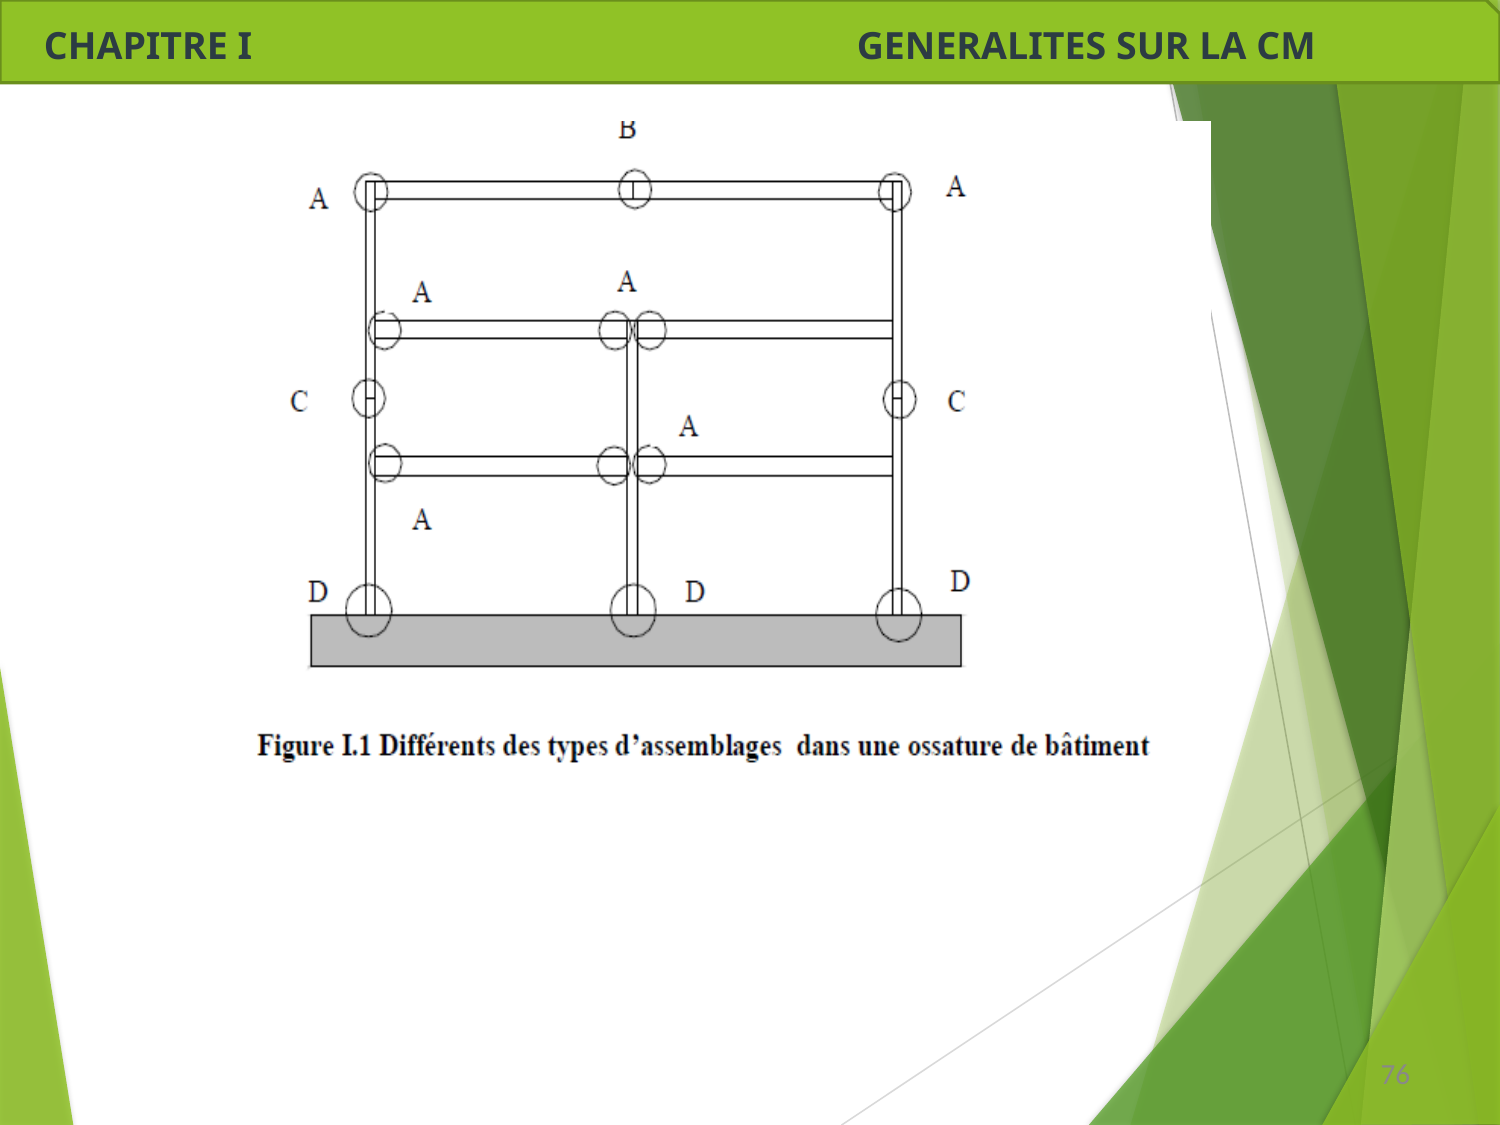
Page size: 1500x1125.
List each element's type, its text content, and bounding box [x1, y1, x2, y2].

text_box 76 [1074, 1042, 1425, 1103]
picture [208, 121, 1212, 835]
text_box CHAPITRE I GENERALITES SUR LA CM [0, 0, 1500, 85]
